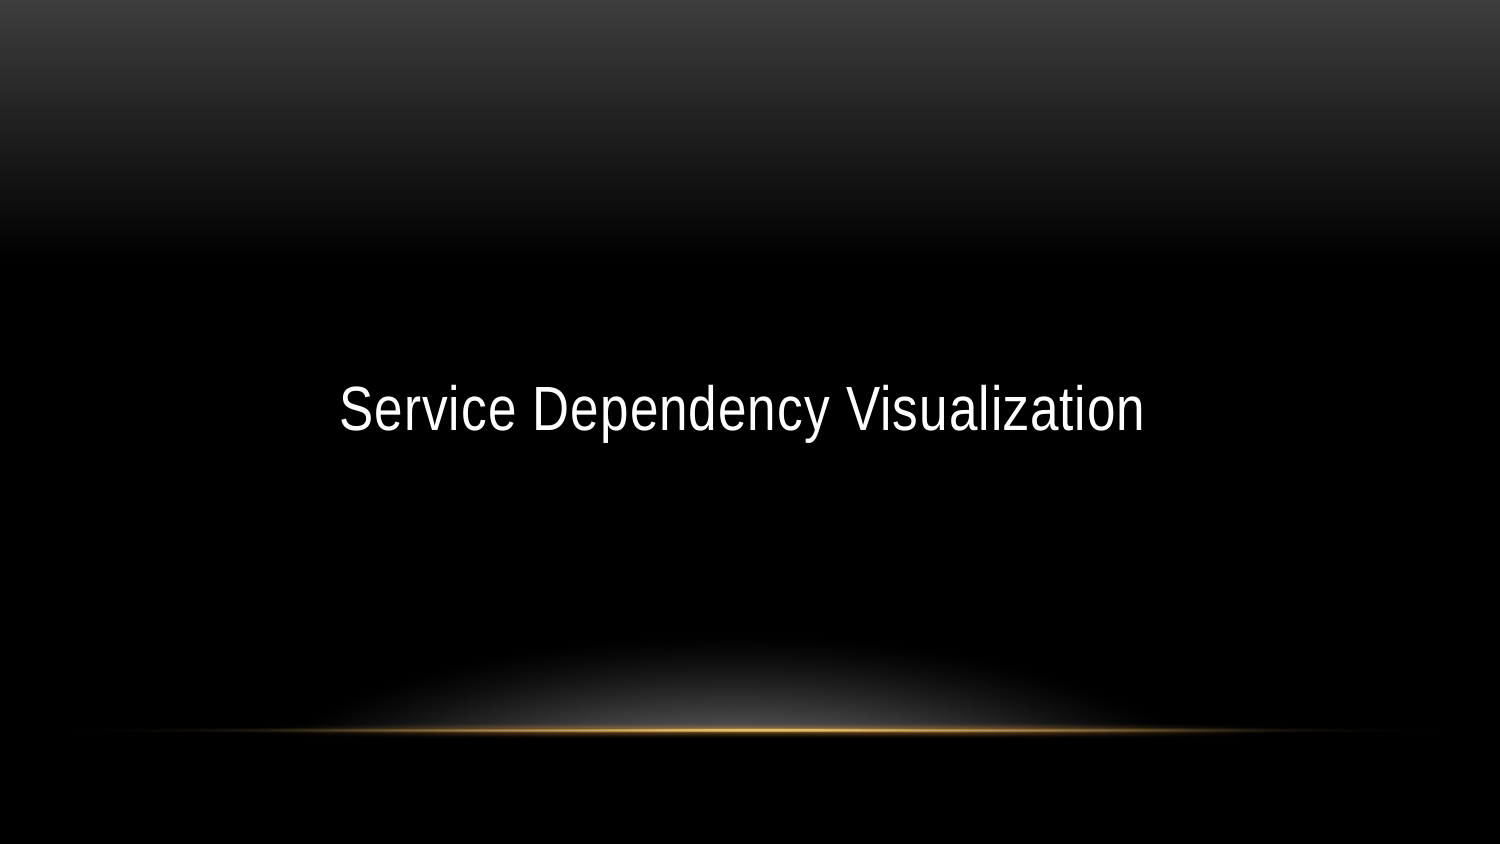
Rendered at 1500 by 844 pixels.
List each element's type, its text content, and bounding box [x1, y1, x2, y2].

picture [0, 0, 1500, 844]
text_box Service Dependency Visualization [68, 317, 1419, 458]
